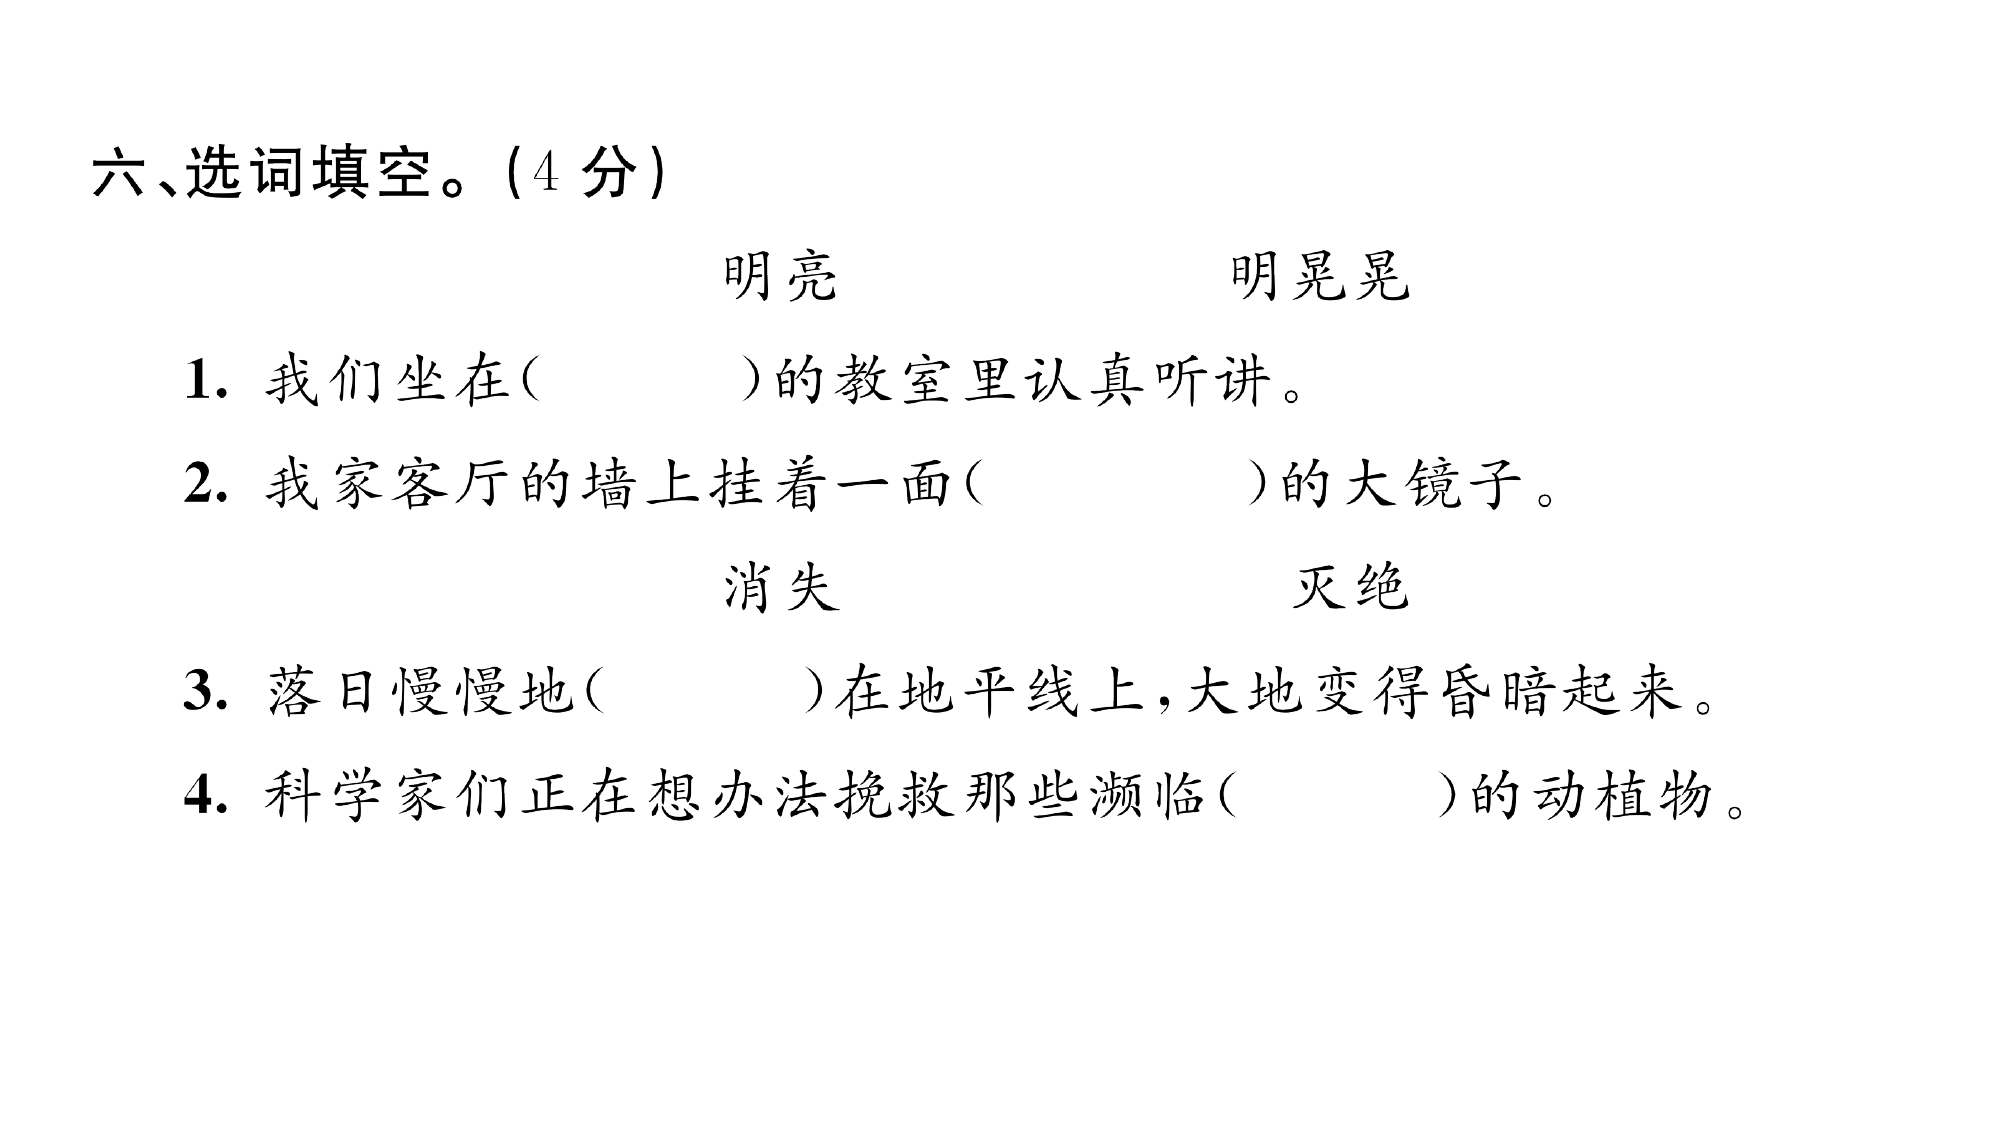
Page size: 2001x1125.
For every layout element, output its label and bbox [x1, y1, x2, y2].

picture [88, 118, 1979, 833]
